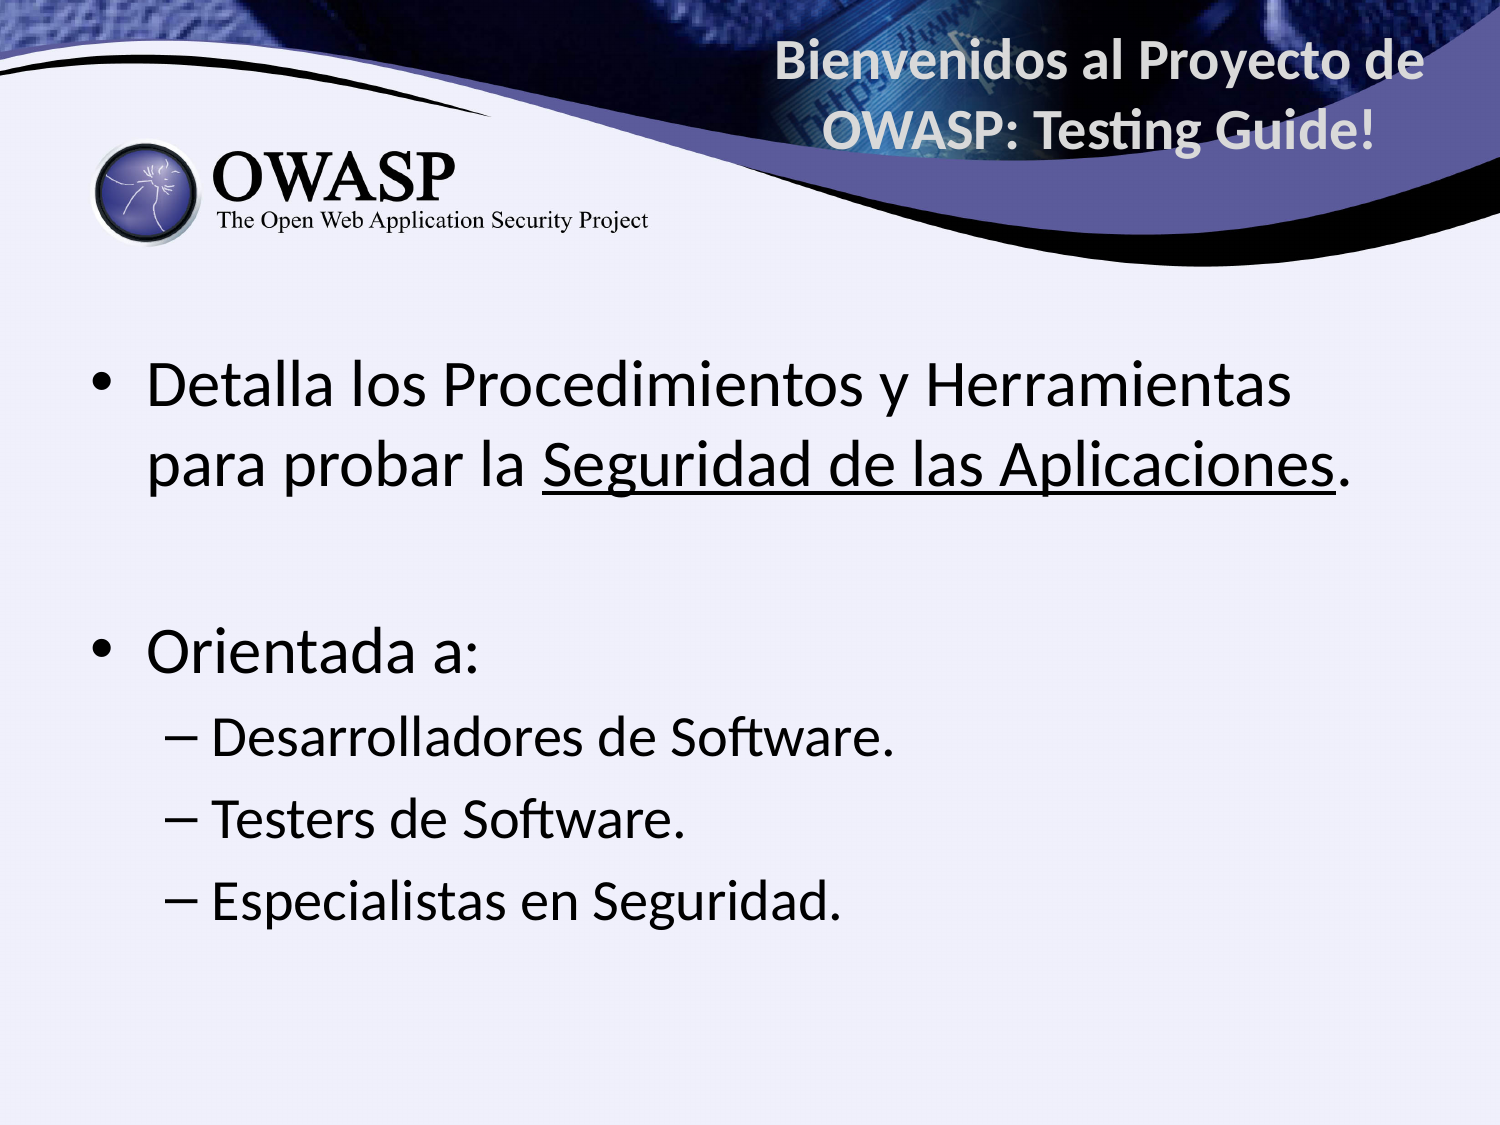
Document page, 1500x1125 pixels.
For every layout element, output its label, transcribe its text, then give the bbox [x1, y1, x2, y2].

title Bienvenidos al Proyecto de OWASP: Testing Guide! [712, 32, 1488, 150]
list Detalla los Procedimientos y Herramientas para probar la Seguridad de las Aplicaciones. Orientada a: Desarrolladores de Software. Testers de Software. Especialistas en Seguridad. [75, 332, 1438, 1075]
picture [0, 0, 1500, 1125]
